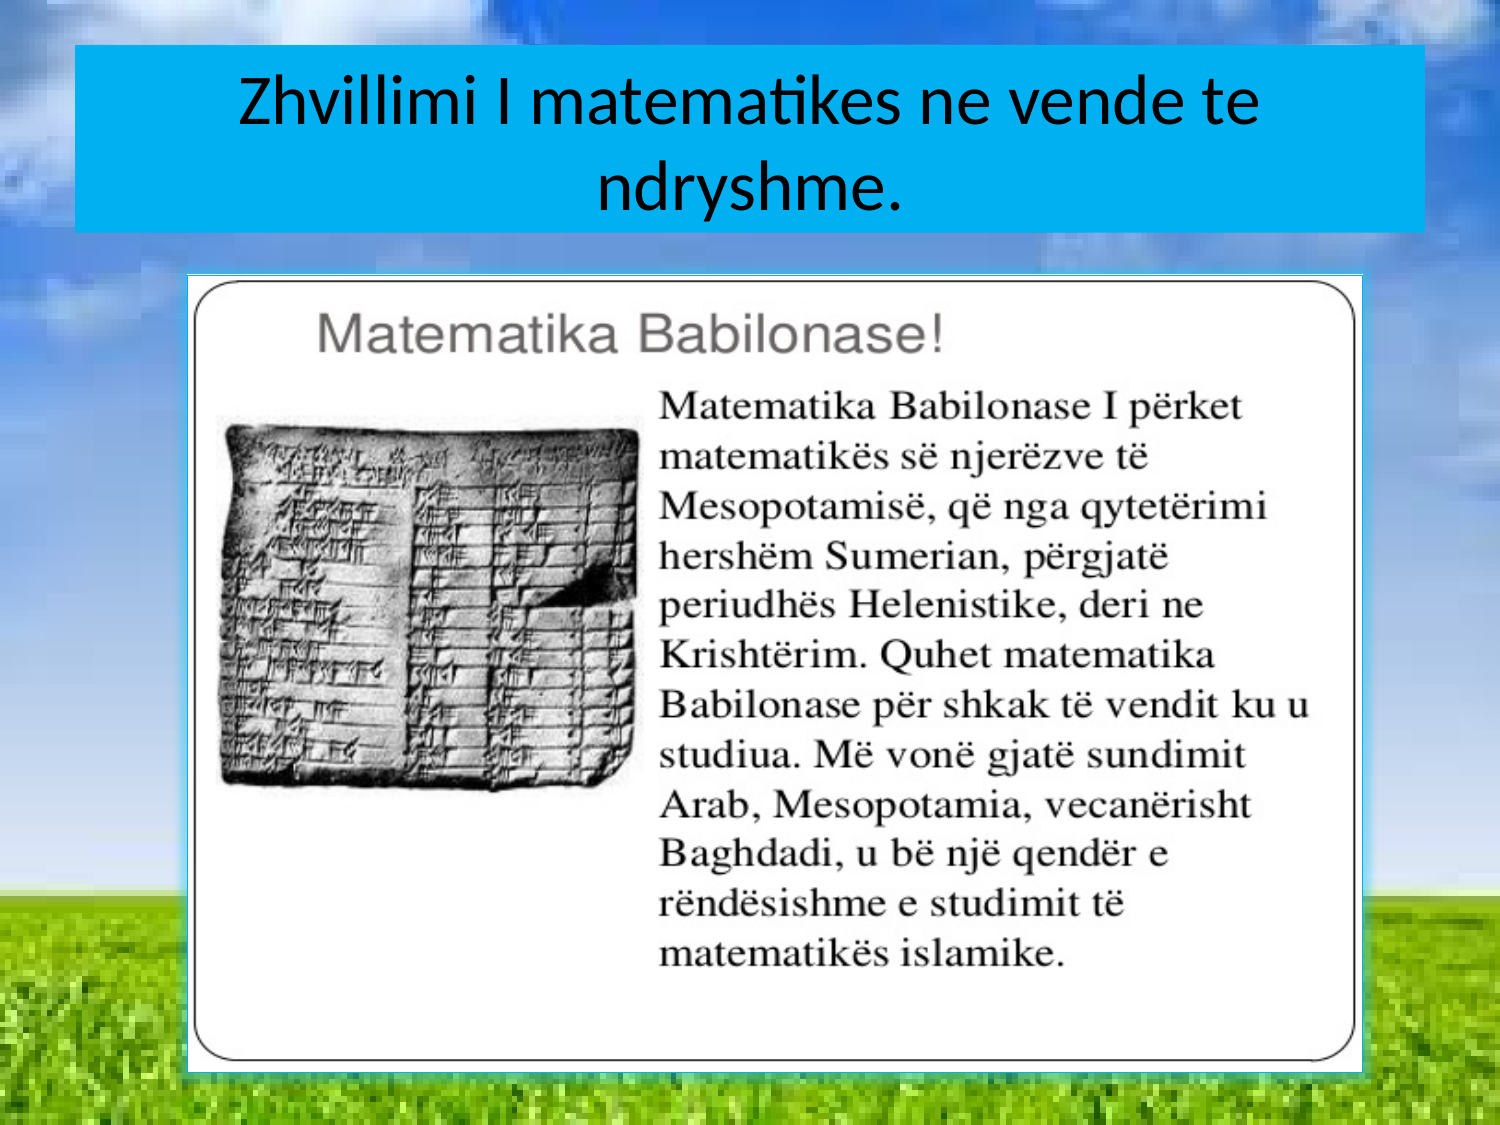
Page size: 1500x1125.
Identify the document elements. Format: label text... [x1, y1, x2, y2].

picture [0, 0, 1500, 1125]
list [187, 274, 1363, 1073]
title Zhvillimi I matematikes ne vende te ndryshme. [75, 45, 1425, 233]
